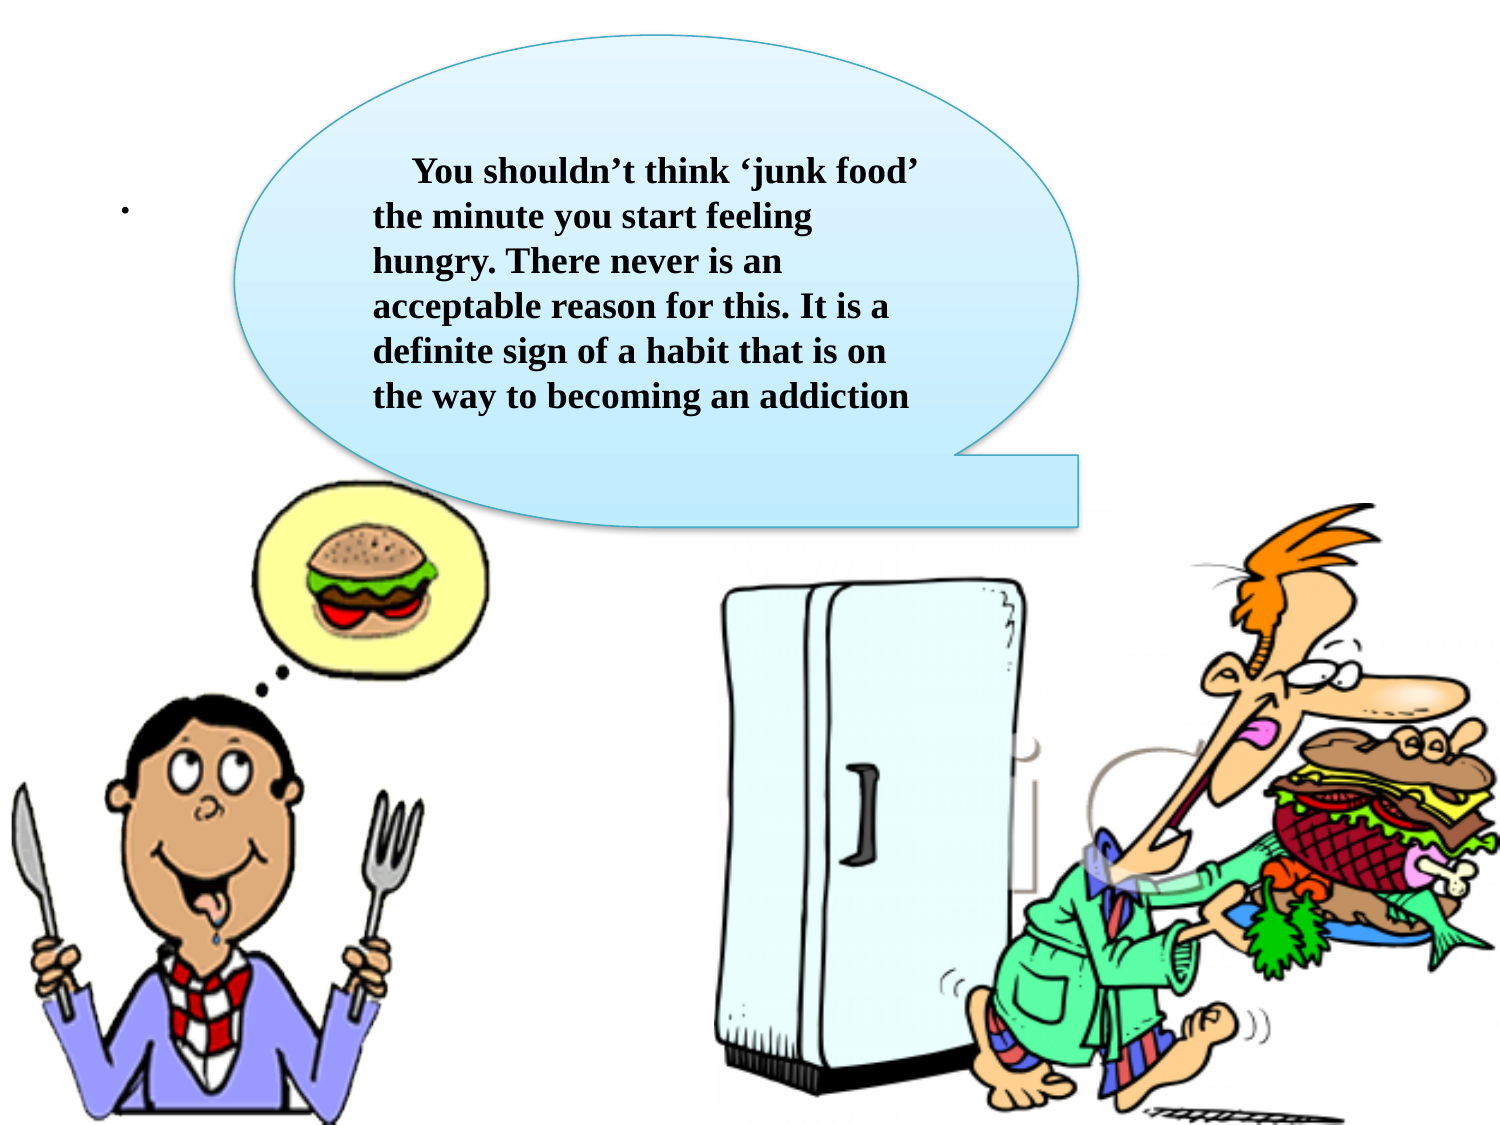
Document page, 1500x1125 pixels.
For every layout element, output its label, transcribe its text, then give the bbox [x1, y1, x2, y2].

text_box 􀀗 You shouldn’t think ‘junk food’ the minute you start feeling hungry. There never is an acceptable reason for this. It is a definite sign of a habit that is on the way to becoming an addiction [233, 34, 1079, 529]
text_box . [105, 164, 280, 229]
picture [714, 503, 1500, 1125]
picture [0, 468, 505, 1125]
